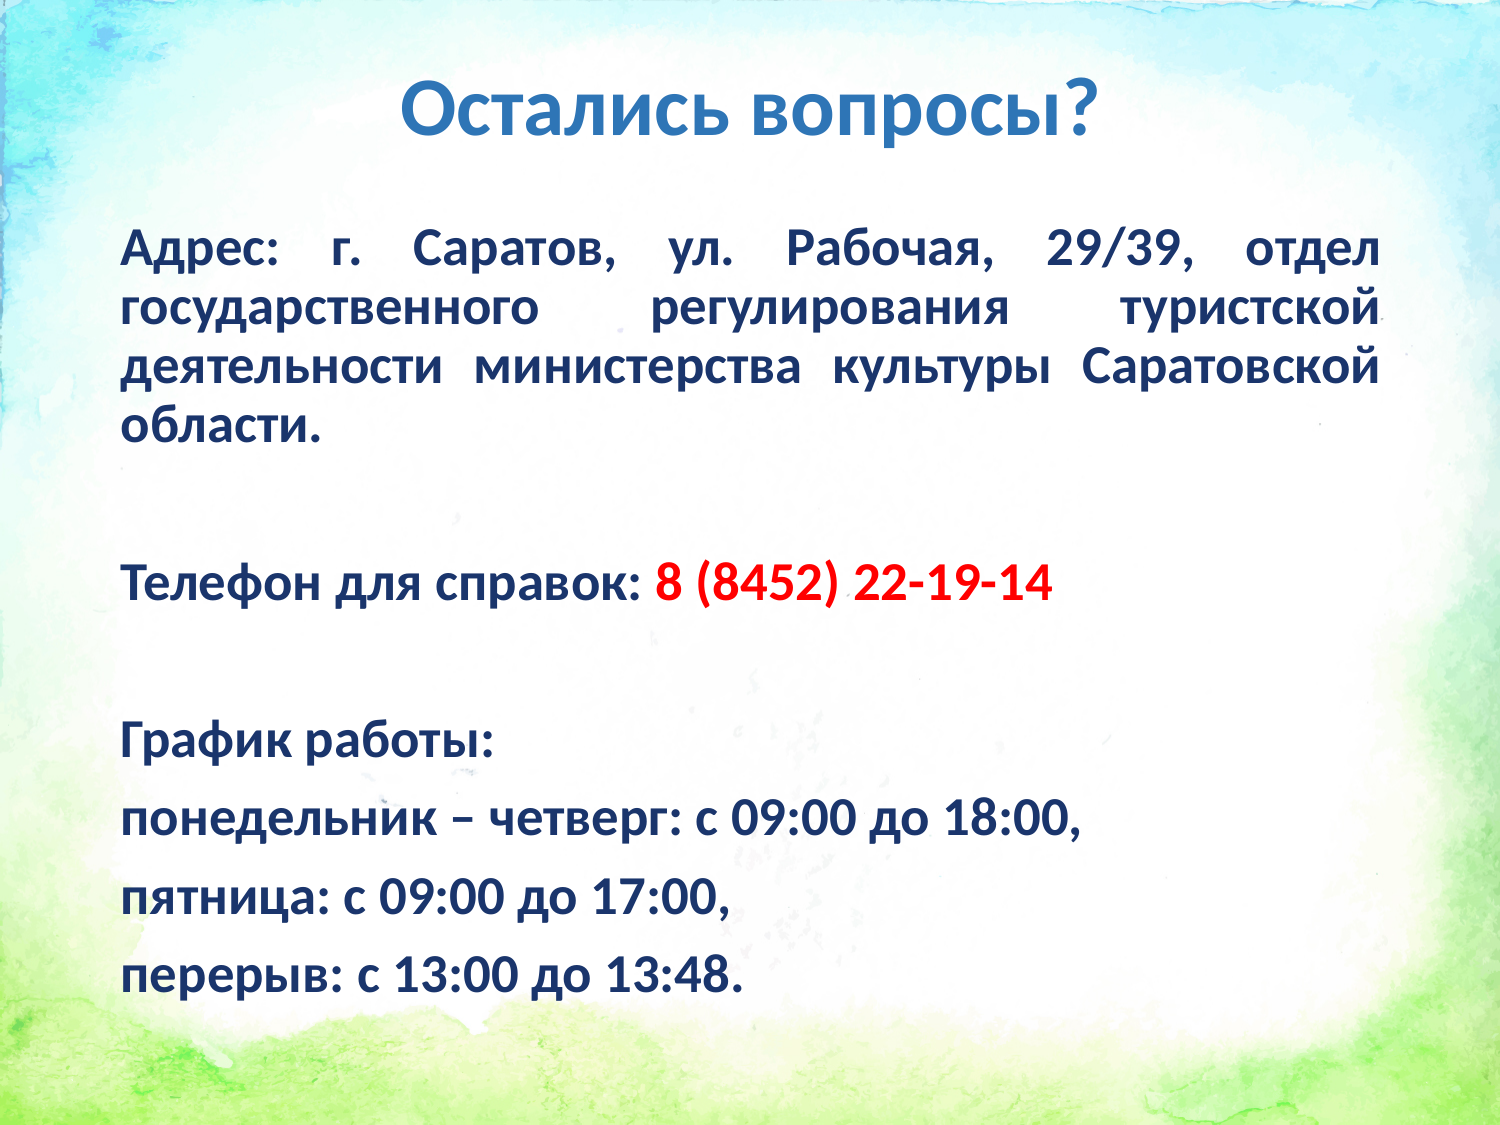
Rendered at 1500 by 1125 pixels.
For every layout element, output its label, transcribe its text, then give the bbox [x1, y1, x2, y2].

list Адрес: г. Саратов, ул. Рабочая, 29/39, отдел государственного регулирования туристской деятельности министерства культуры Саратовской области. Телефон для справок: 8 (8452) 22-19-14 График работы: понедельник – четверг: с 09:00 до 18:00, пятница: с 09:00 до 17:00, перерыв: с 13:00 до 13:48. [105, 211, 1397, 1014]
picture [0, 0, 1500, 1125]
title Остались вопросы? [105, 26, 1397, 191]
